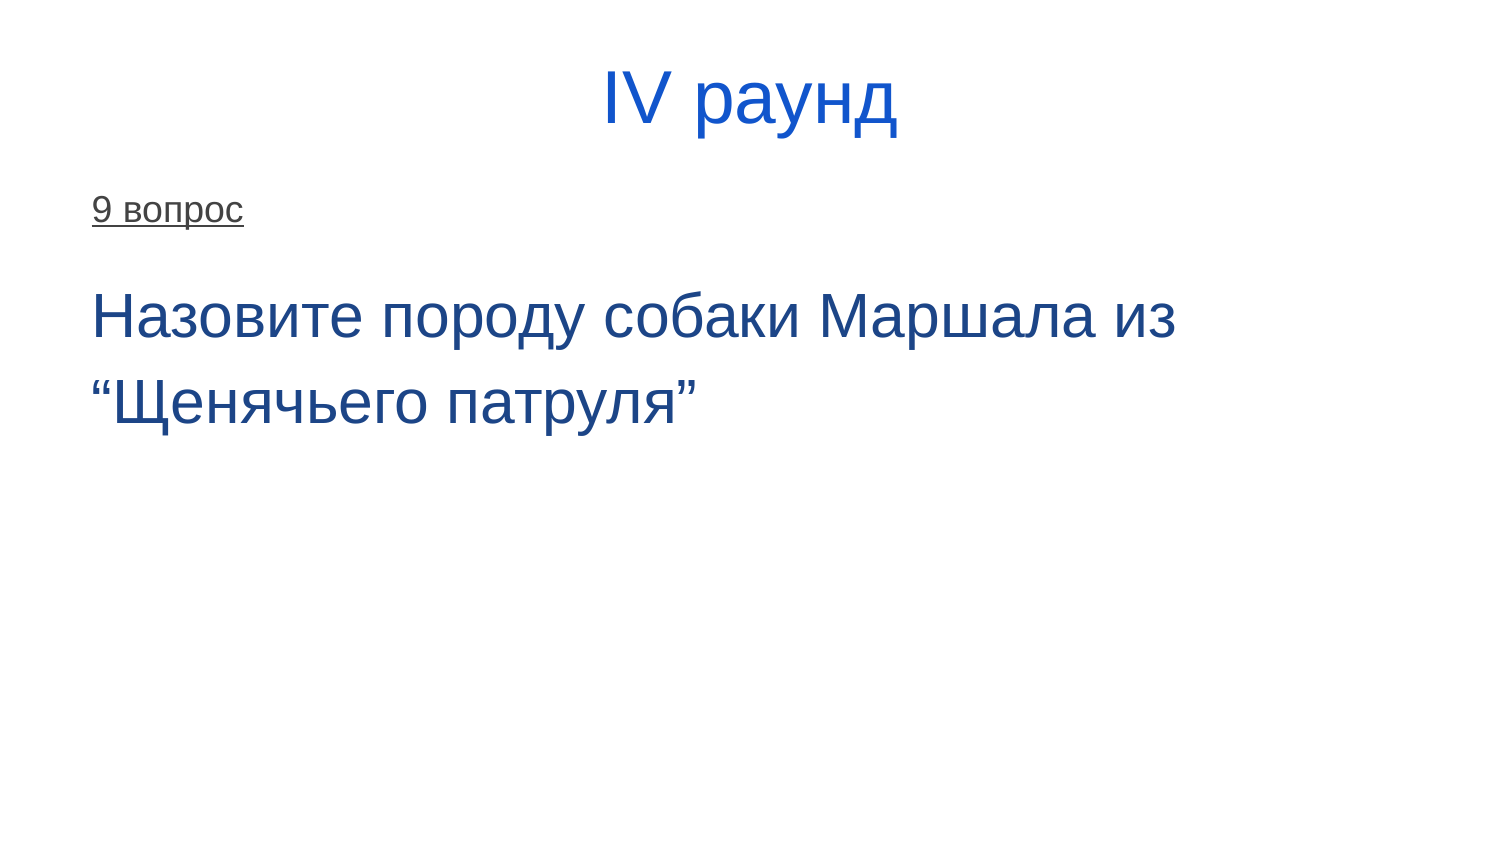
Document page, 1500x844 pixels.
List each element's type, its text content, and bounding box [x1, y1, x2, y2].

list 9 вопрос Назовите породу собаки Маршала из “Щенячьего патруля” [76, 163, 1459, 725]
title IV раунд [51, 33, 1449, 128]
